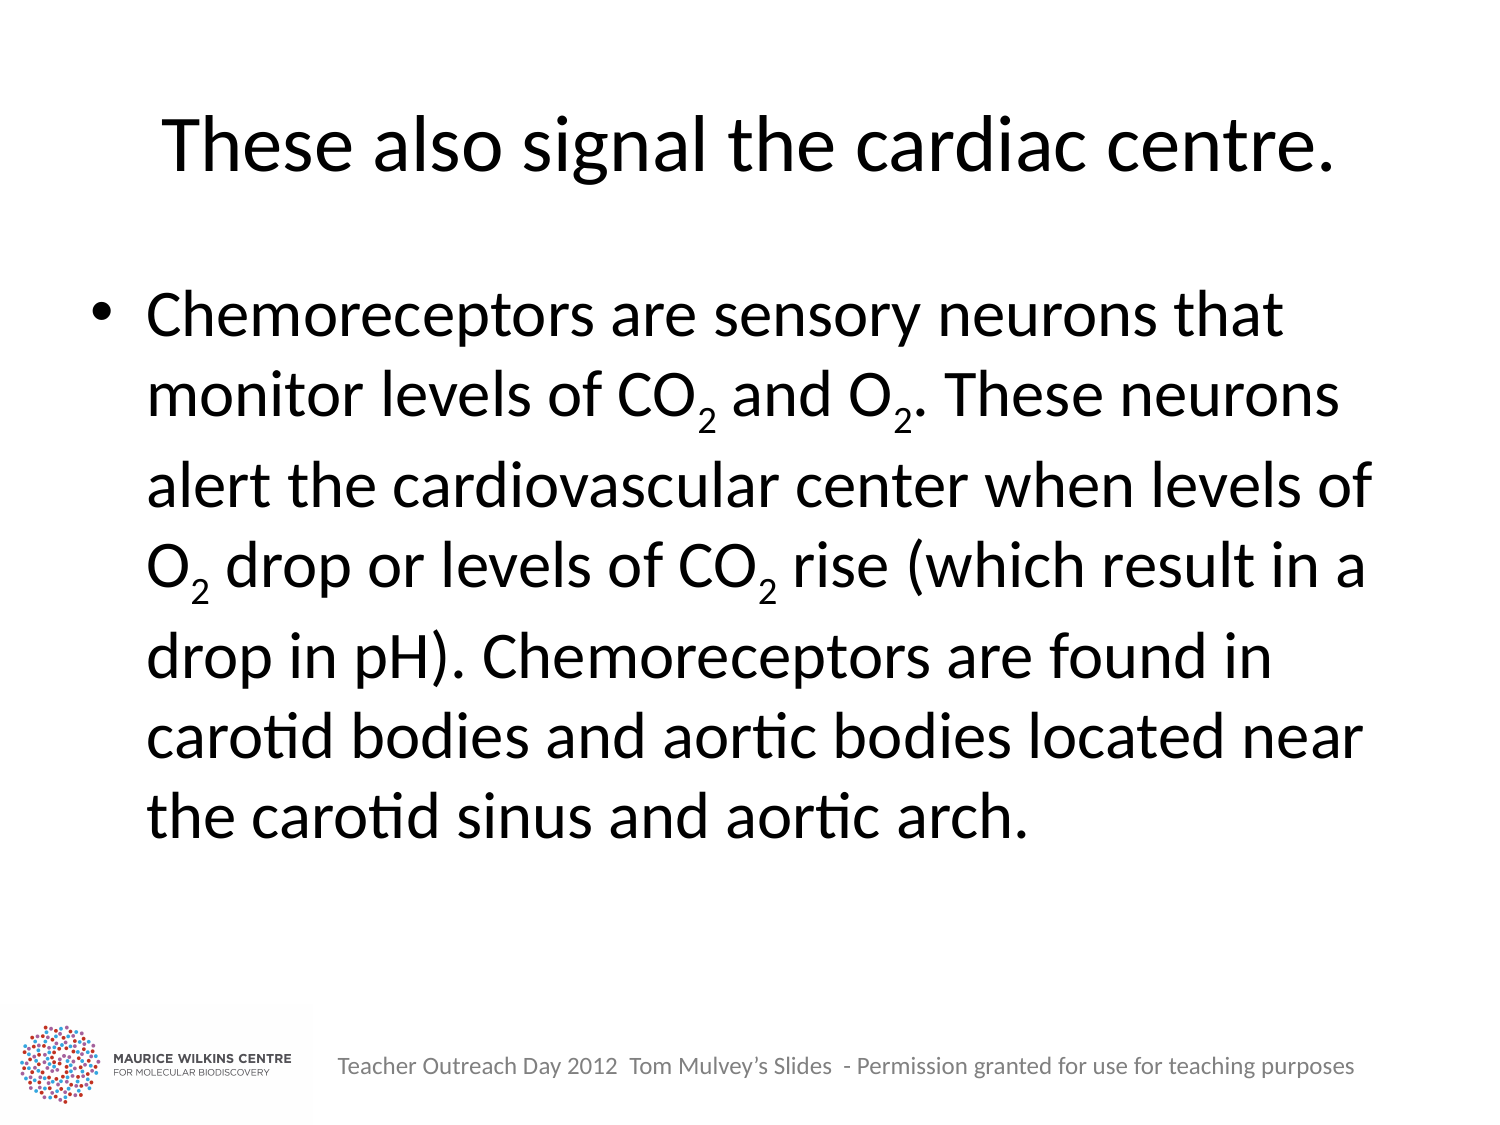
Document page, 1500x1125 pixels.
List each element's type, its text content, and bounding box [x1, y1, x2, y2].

list Chemoreceptors are sensory neurons that monitor levels of CO2 and O2. These neurons alert the cardiovascular center when levels of O2 drop or levels of CO2 rise (which result in a drop in pH). Chemoreceptors are found in carotid bodies and aortic bodies located near the carotid sinus and aortic arch. [75, 262, 1425, 1005]
picture [0, 1004, 313, 1125]
title These also signal the cardiac centre. [75, 45, 1425, 233]
text_box Teacher Outreach Day 2012 Tom Mulvey’s Slides - Permission granted for use for teaching purposes [322, 1042, 1372, 1088]
